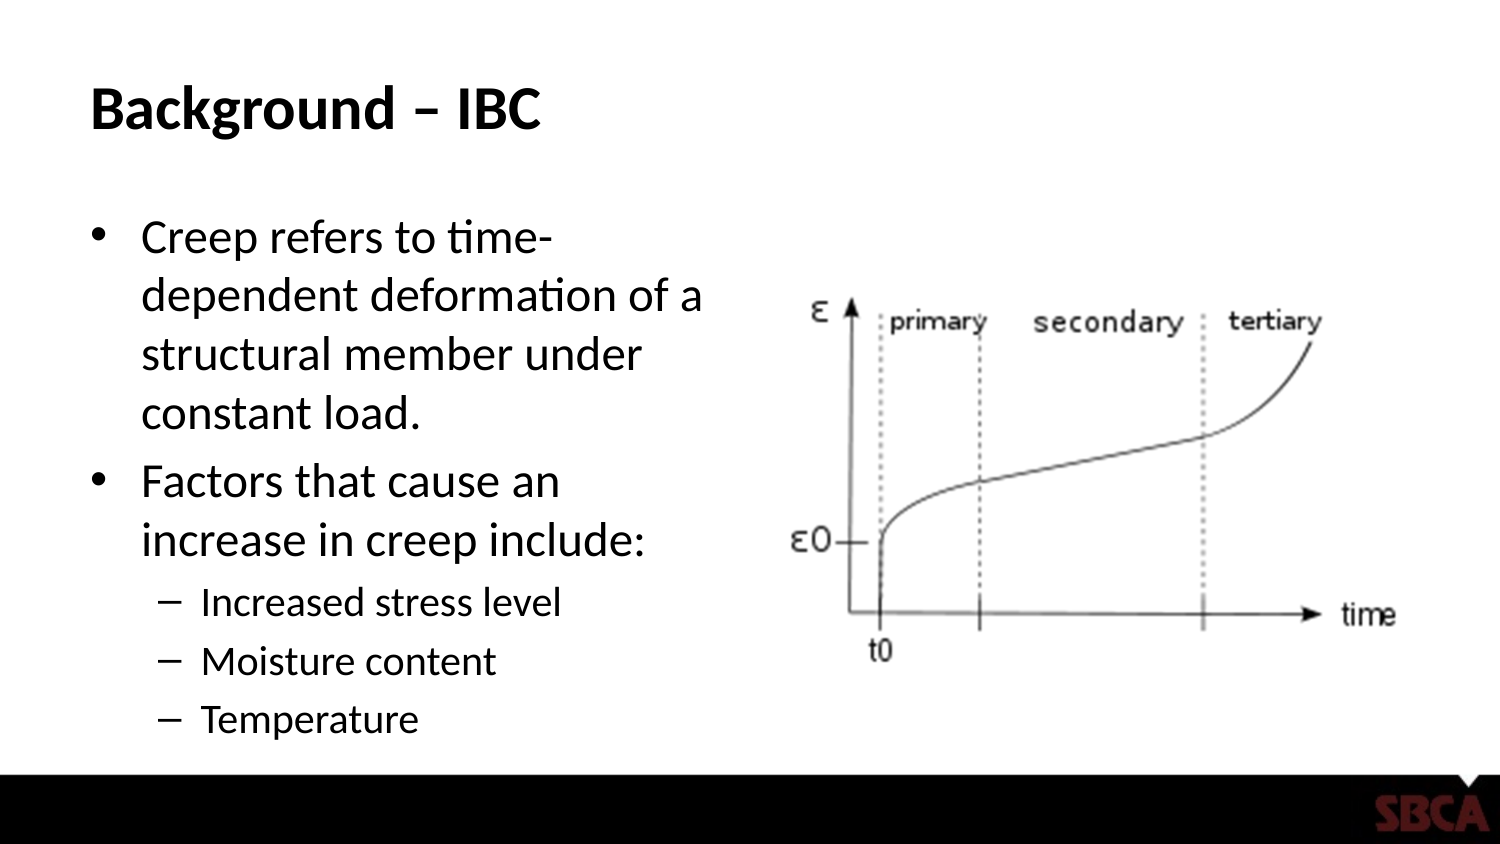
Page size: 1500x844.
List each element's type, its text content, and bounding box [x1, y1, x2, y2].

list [774, 286, 1413, 664]
picture [0, 0, 1500, 844]
list Creep refers to time-dependent deformation of a structural member under constant load. Factors that cause an increase in creep include: Increased stress level Moisture content Temperature [75, 196, 738, 754]
title Background – IBC [75, 33, 1425, 175]
